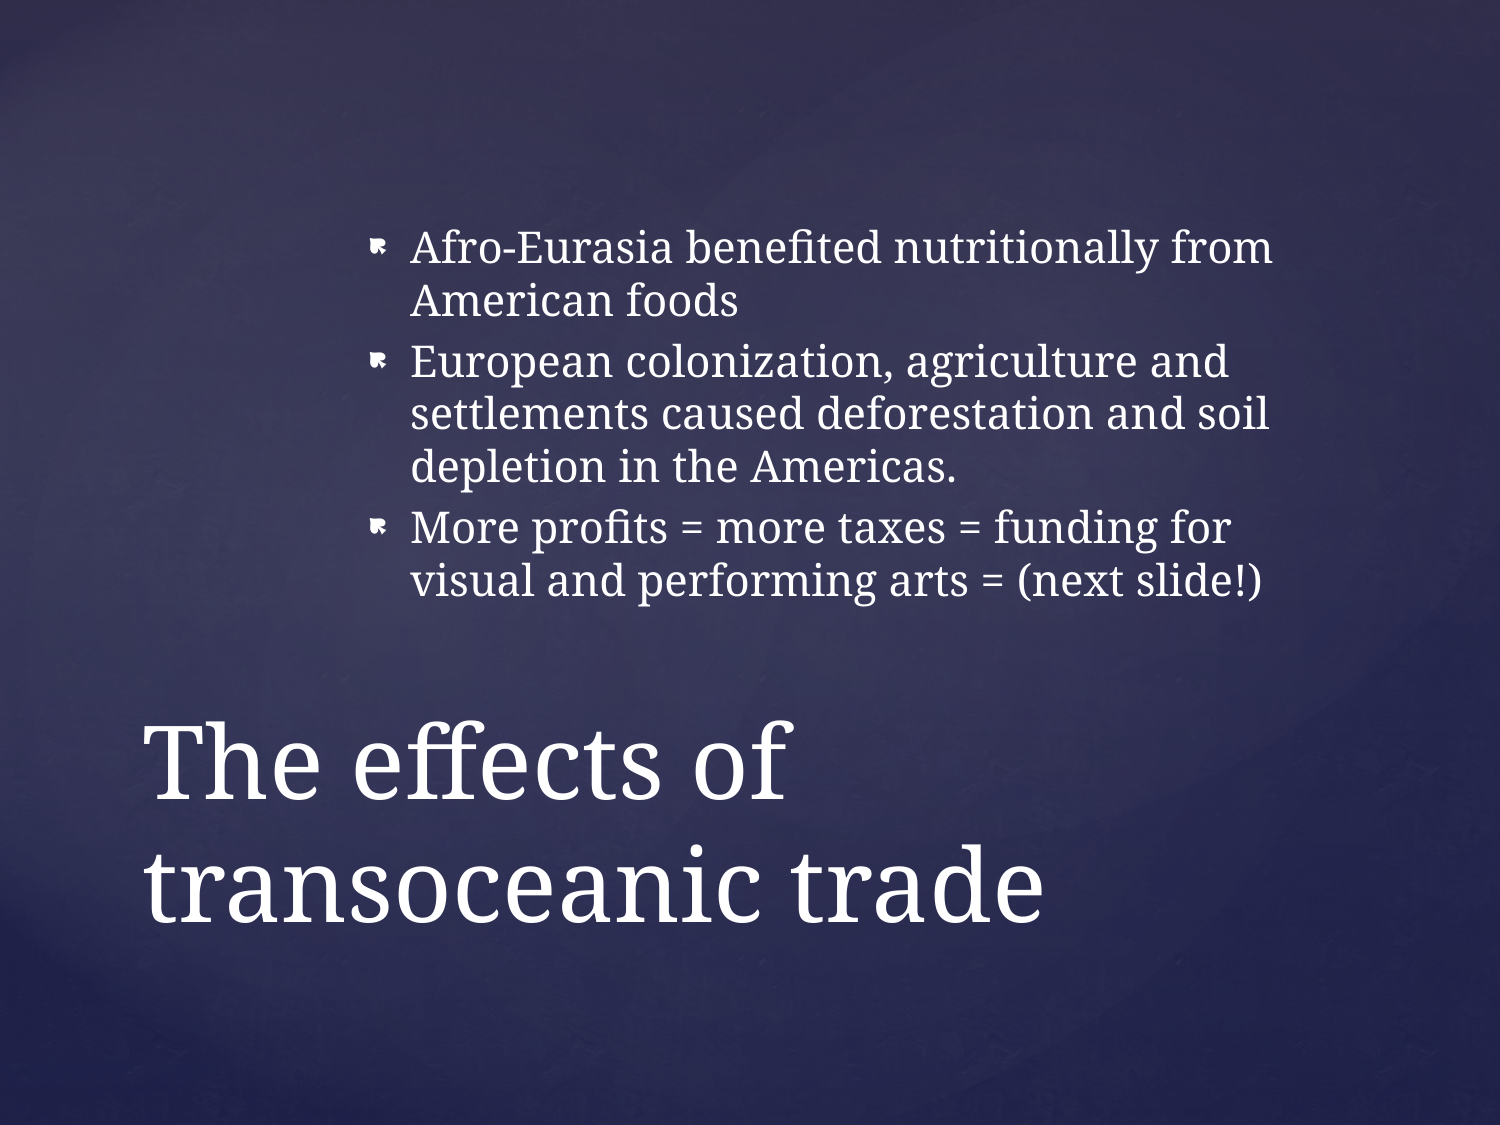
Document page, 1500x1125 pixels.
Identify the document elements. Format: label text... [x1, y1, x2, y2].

title The effects of transoceanic trade [127, 800, 1365, 950]
list Afro-Eurasia benefited nutritionally from American foods European colonization, agriculture and settlements caused deforestation and soil depletion in the Americas. More profits = more taxes = funding for visual and performing arts = (next slide!) [350, 112, 1350, 713]
